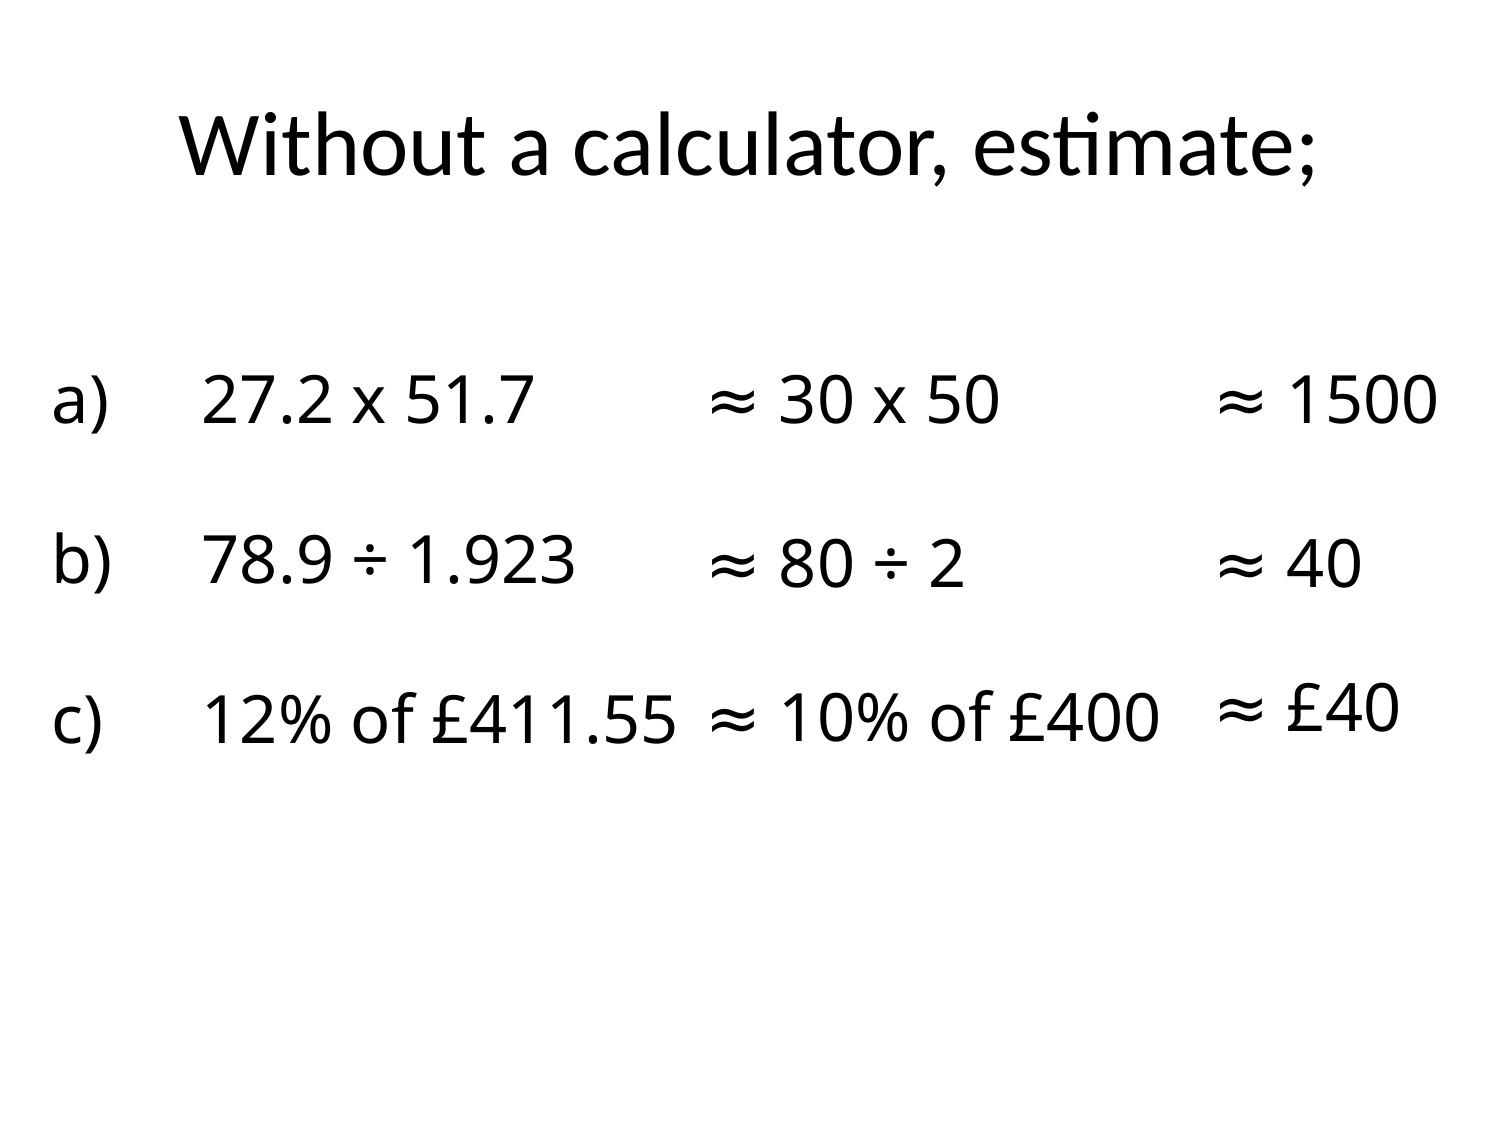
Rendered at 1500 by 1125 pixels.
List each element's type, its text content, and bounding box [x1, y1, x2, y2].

title Without a calculator, estimate; [75, 45, 1425, 233]
text_box ≈ 10% of £400 [690, 667, 1282, 762]
text_box ≈ 30 x 50 [690, 349, 1105, 445]
text_box ≈ 1500 [1198, 349, 1500, 445]
text_box a) 27.2 x 51.7 b) 78.9 ÷ 1.923 c) 12% of £411.55 [36, 349, 695, 765]
text_box ≈ 40 [1198, 513, 1500, 609]
text_box ≈ 80 ÷ 2 [690, 513, 1105, 609]
text_box ≈ £40 [1198, 656, 1500, 752]
